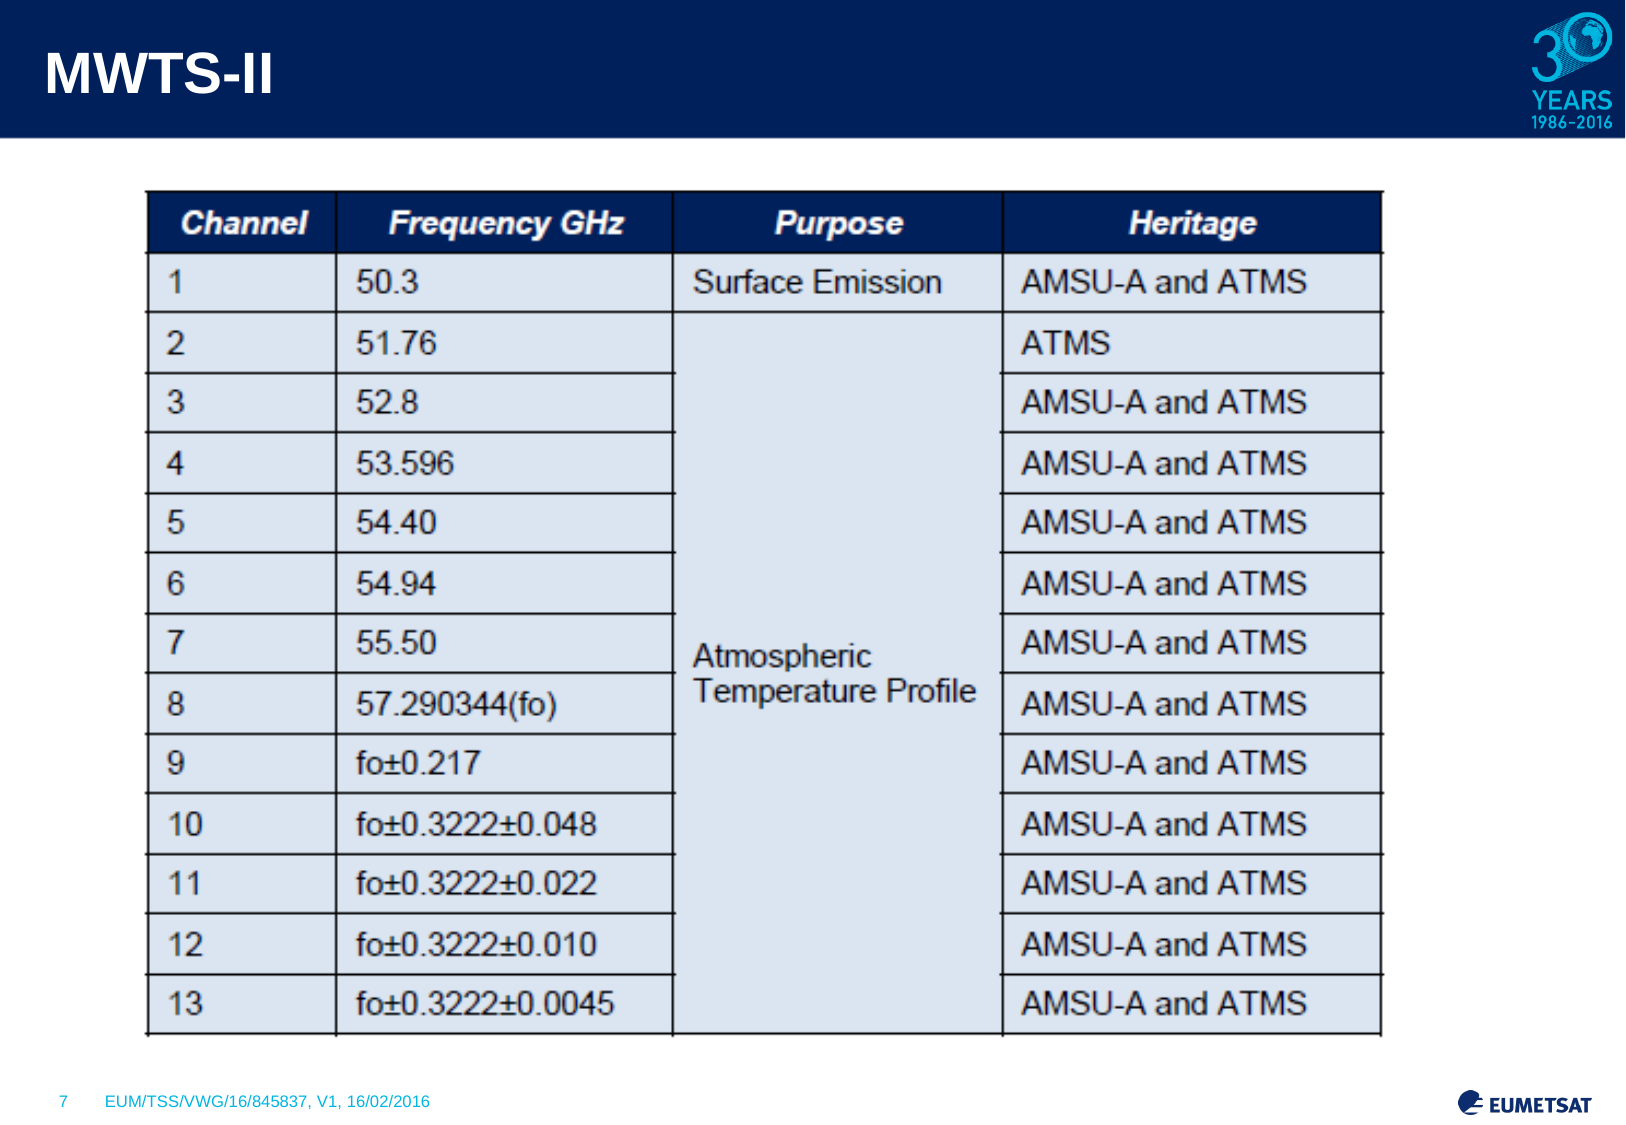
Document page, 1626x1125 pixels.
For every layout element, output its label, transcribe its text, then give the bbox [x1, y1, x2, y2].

title MWTS-II [0, 0, 1514, 141]
picture [0, 0, 1626, 1125]
